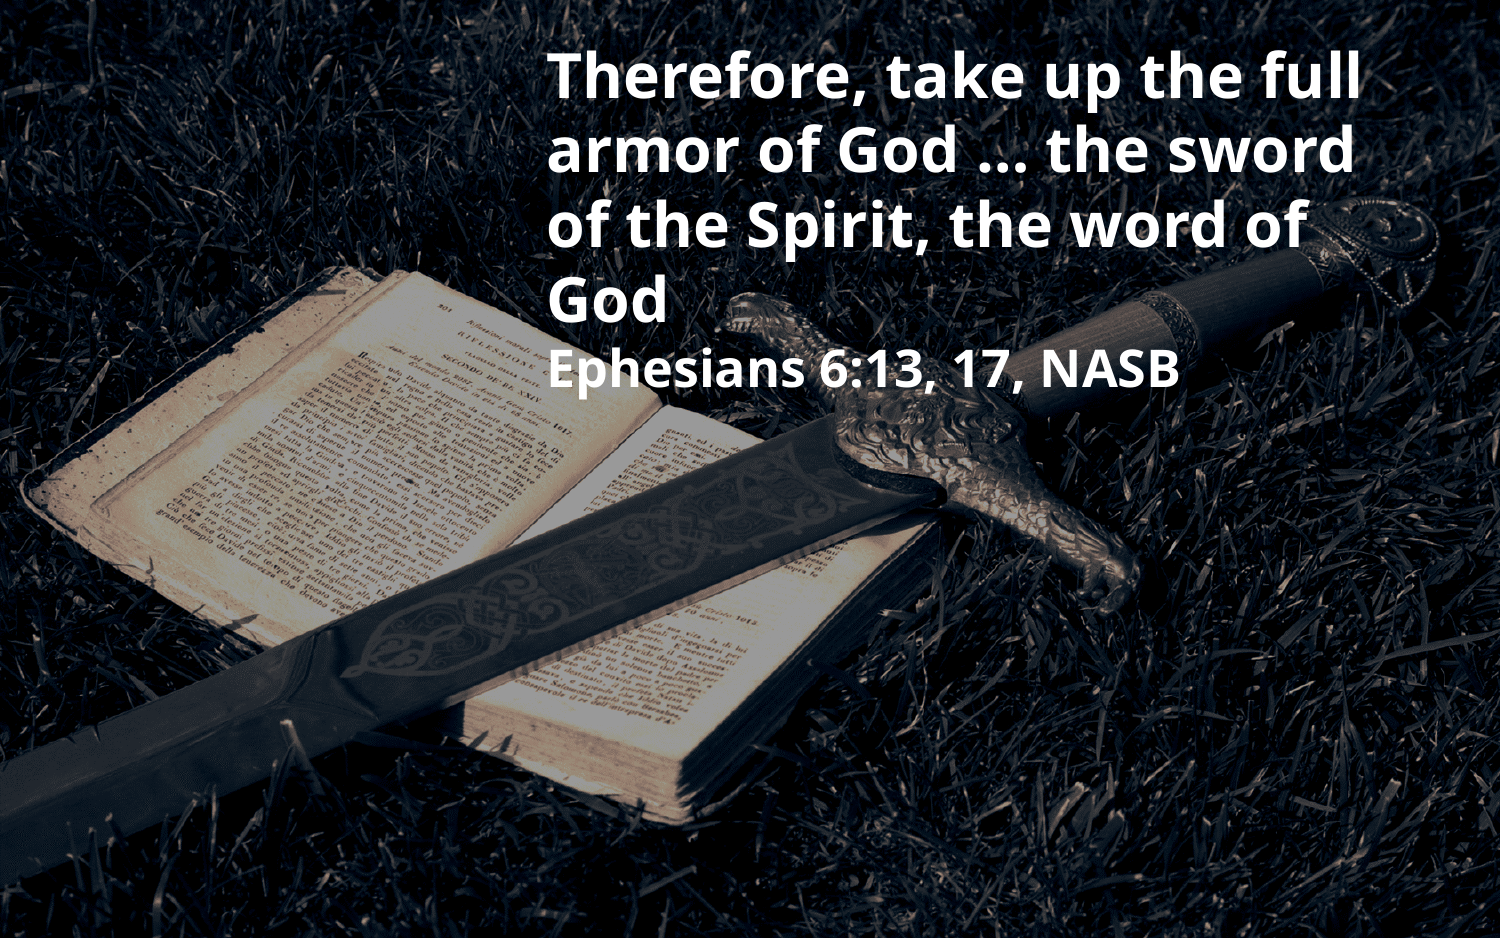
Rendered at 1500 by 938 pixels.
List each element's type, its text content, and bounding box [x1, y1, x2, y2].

text_box Therefore, take up the full armor of God … the sword of the Spirit, the word of God Ephesians 6:13, 17, NASB [531, 28, 1446, 406]
picture [0, 0, 1500, 938]
